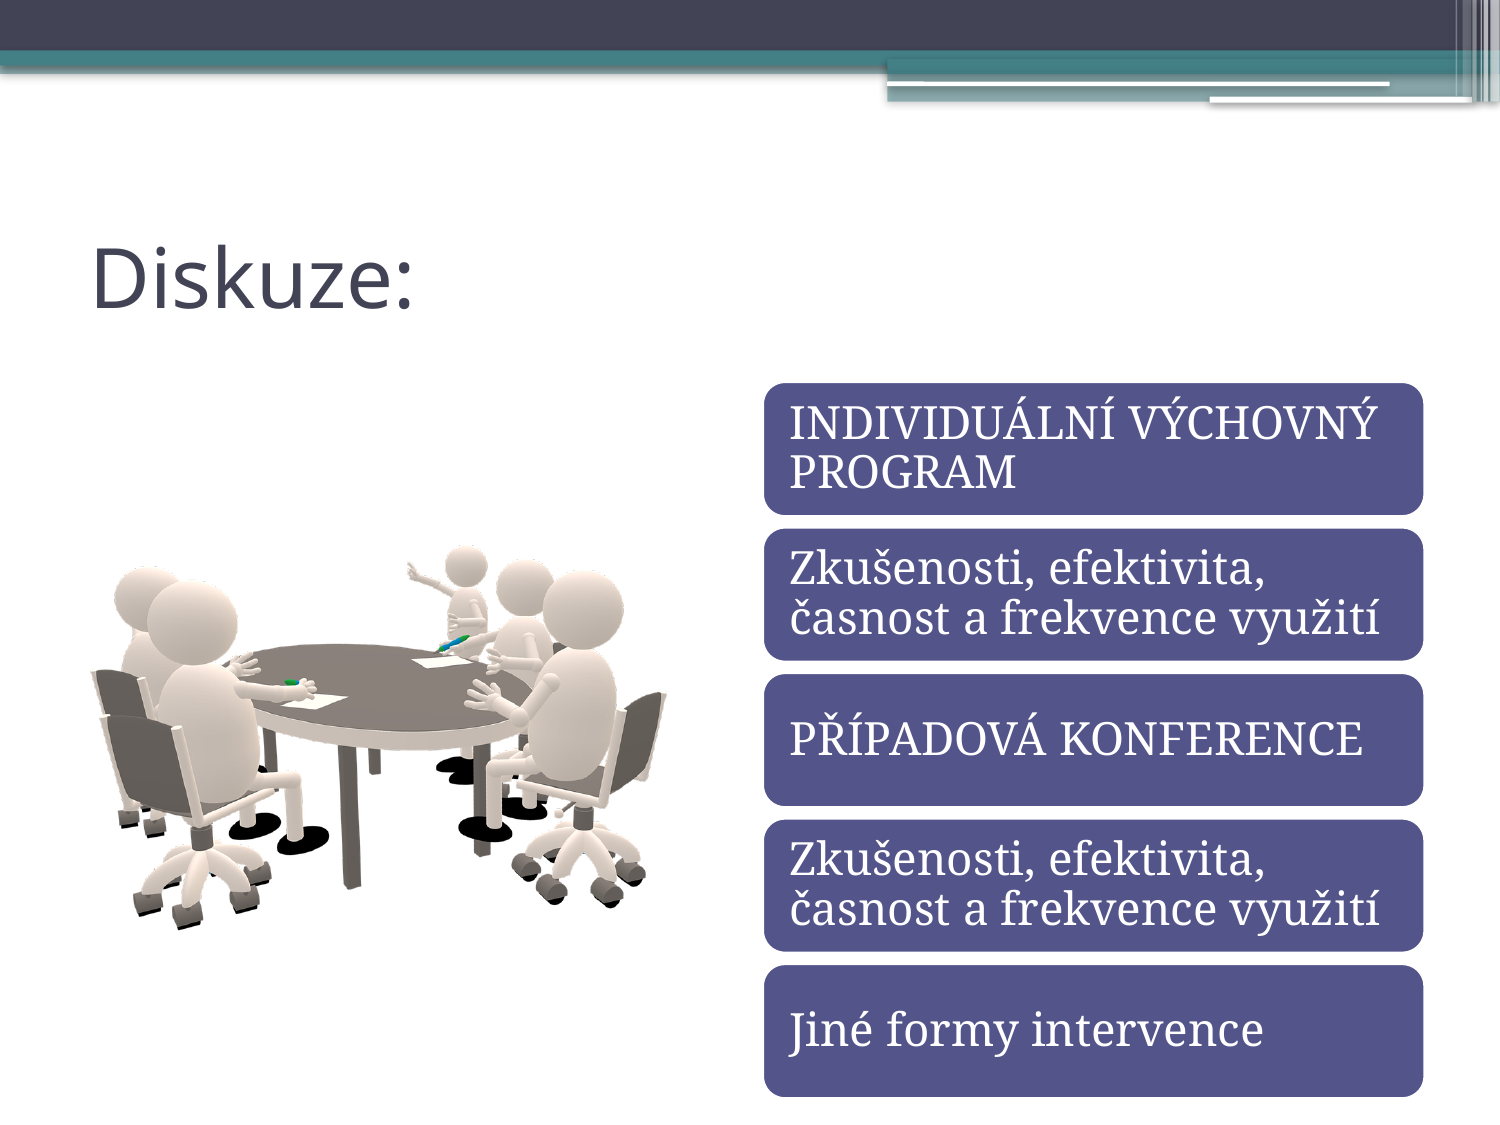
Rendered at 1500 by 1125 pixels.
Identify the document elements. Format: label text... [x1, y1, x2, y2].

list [40, 519, 704, 961]
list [762, 368, 1426, 1112]
title Diskuze: [75, 187, 1425, 363]
